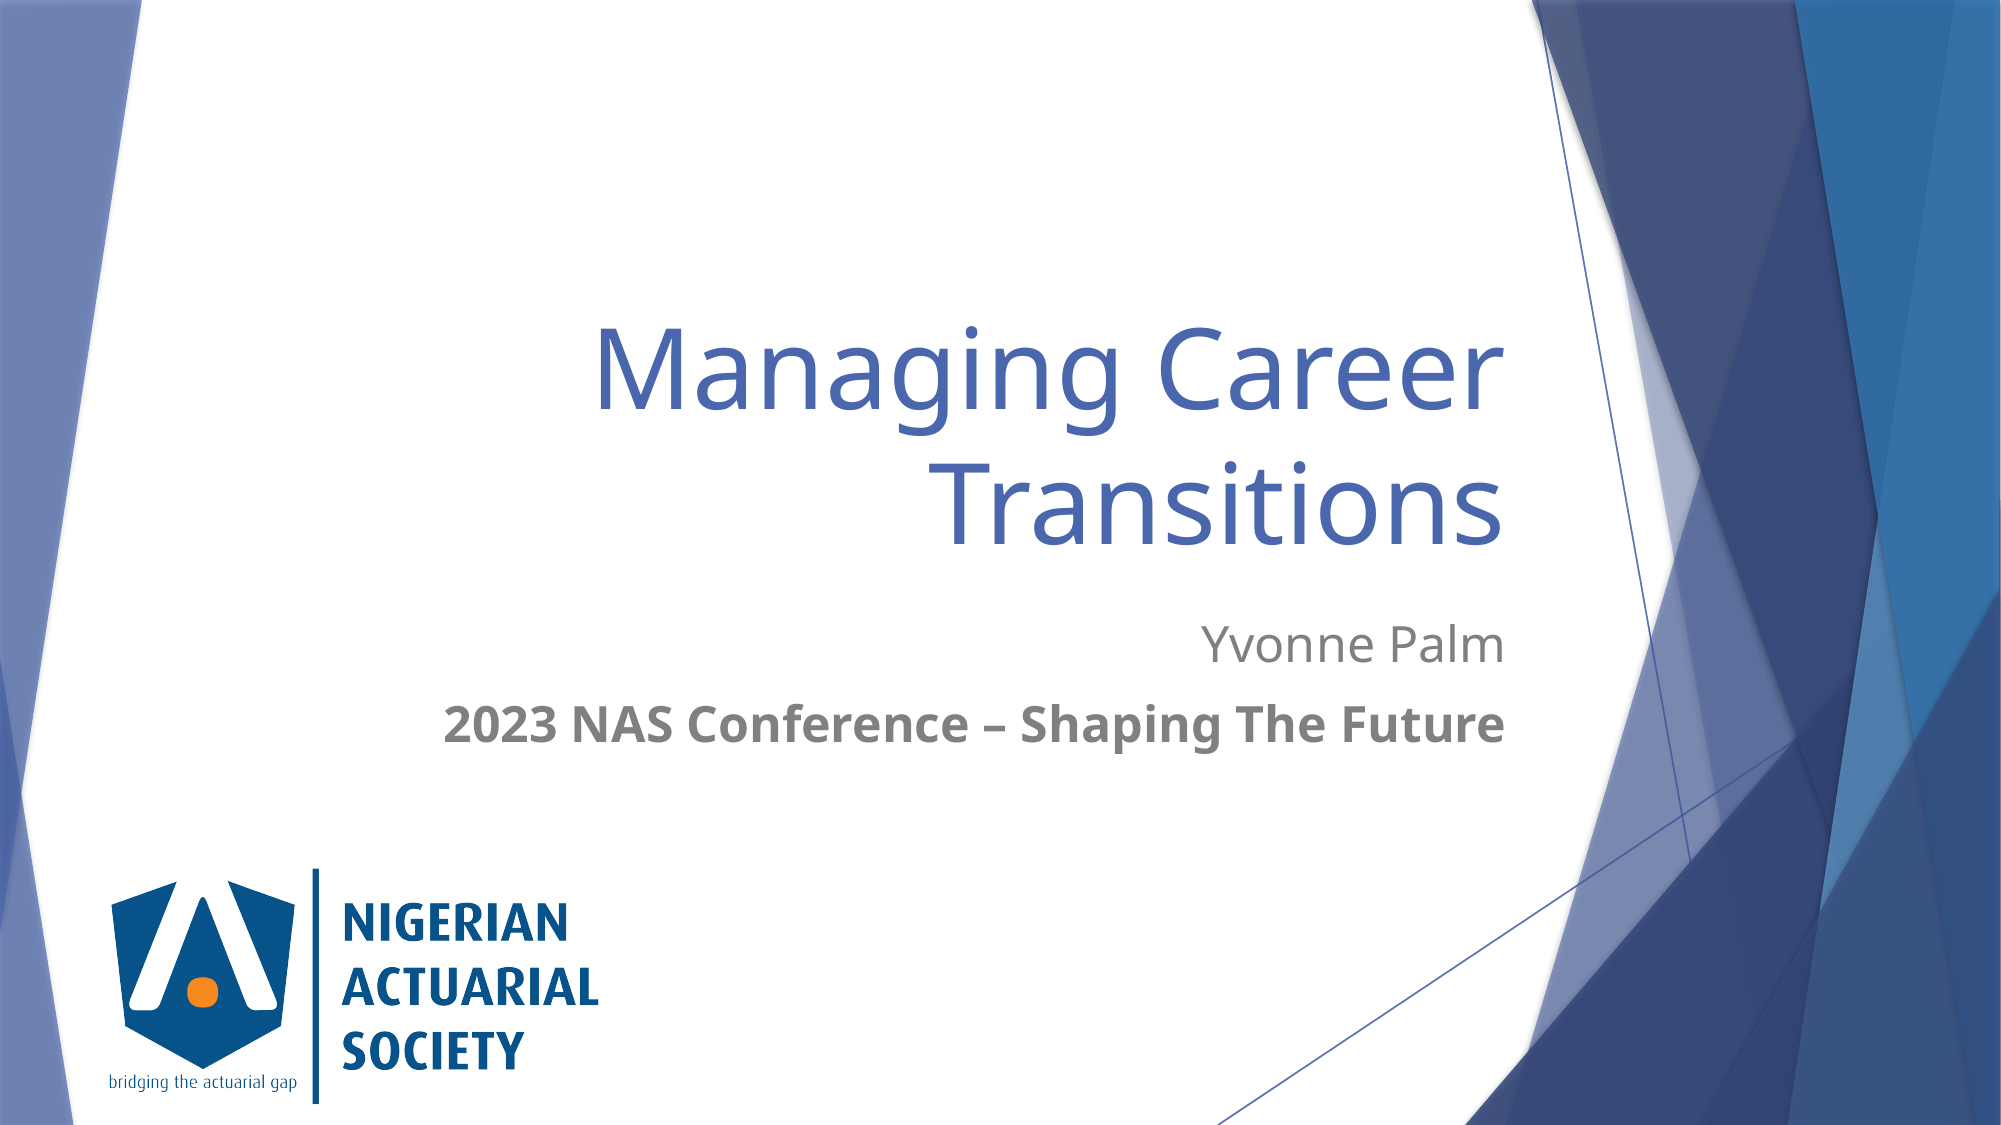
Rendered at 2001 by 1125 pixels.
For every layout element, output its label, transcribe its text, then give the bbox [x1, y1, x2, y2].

picture [81, 843, 608, 1123]
subtitle Yvonne Palm 2023 NAS Conference – Shaping The Future [247, 604, 1522, 785]
title Managing Career Transitions [247, 304, 1522, 575]
